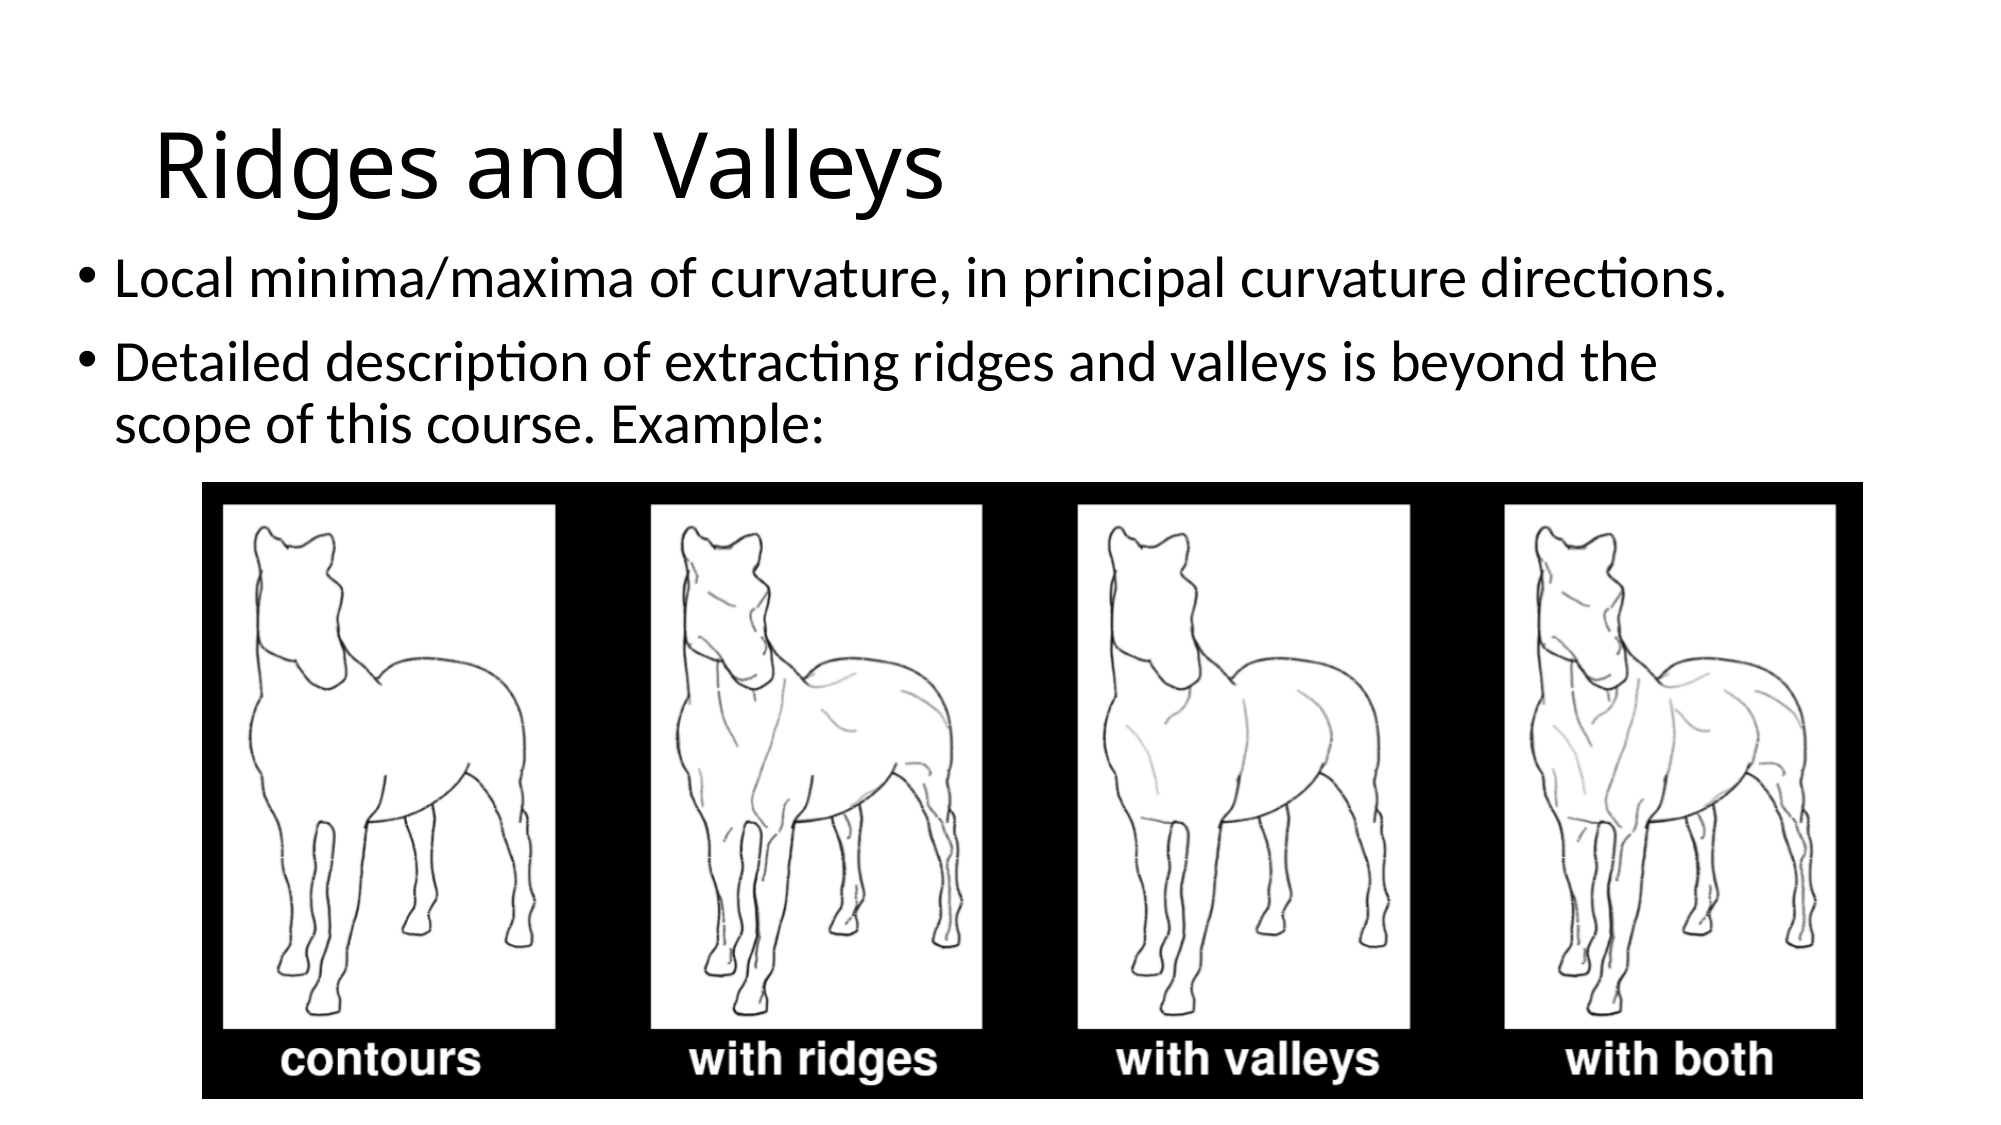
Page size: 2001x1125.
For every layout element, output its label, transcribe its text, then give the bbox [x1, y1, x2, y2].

picture [202, 482, 1863, 1099]
list Local minima/maxima of curvature, in principal curvature directions. Detailed description of extracting ridges and valleys is beyond the scope of this course. Example: [62, 239, 1788, 954]
title Ridges and Valleys [137, 59, 1863, 278]
